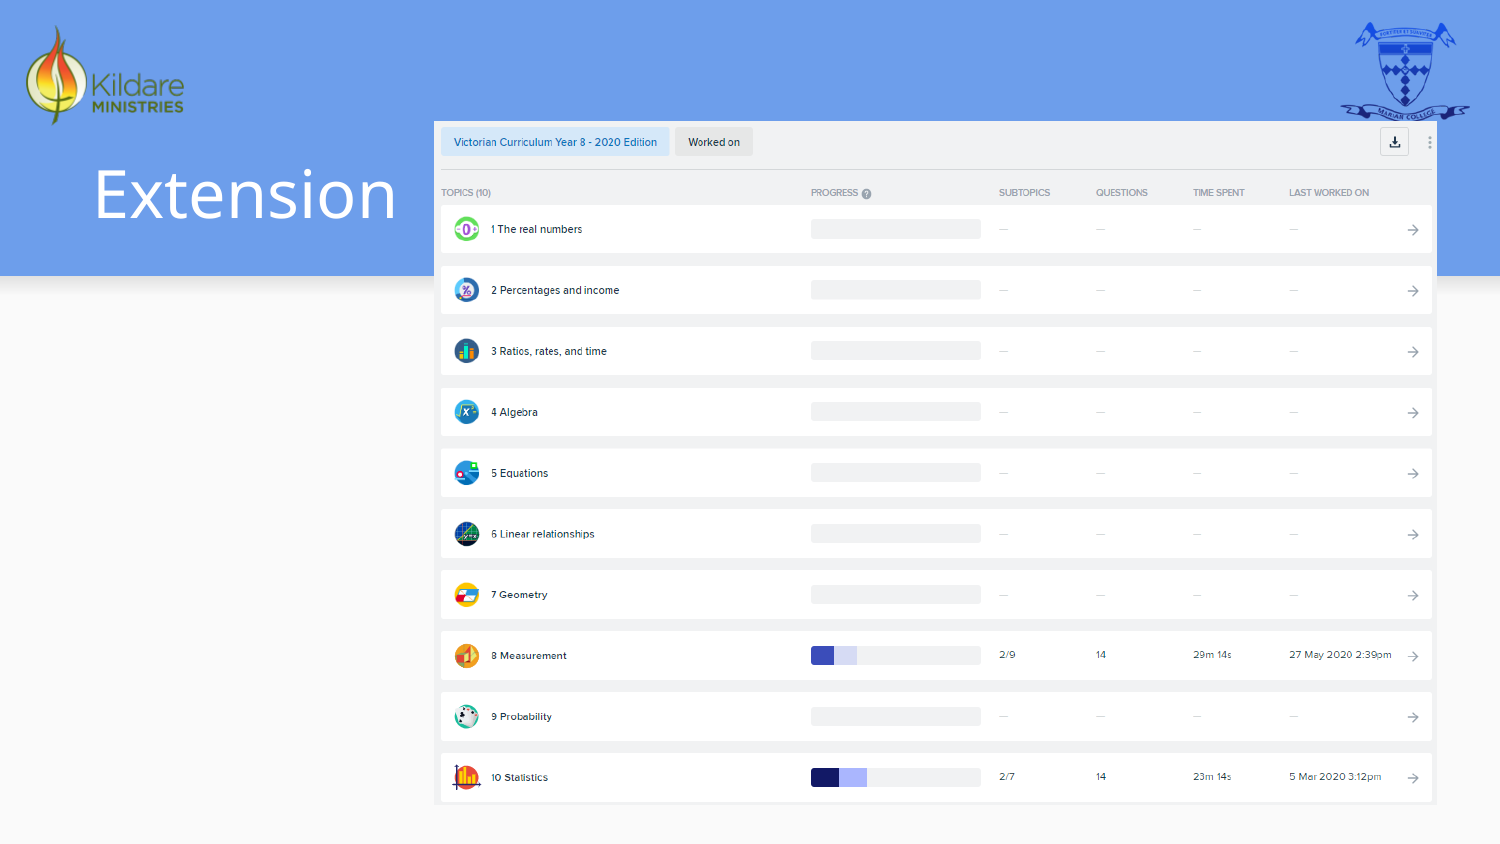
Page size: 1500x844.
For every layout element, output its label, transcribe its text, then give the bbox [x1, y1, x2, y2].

title Extension [77, 121, 431, 248]
picture [22, 21, 189, 129]
picture [434, 21, 1470, 805]
